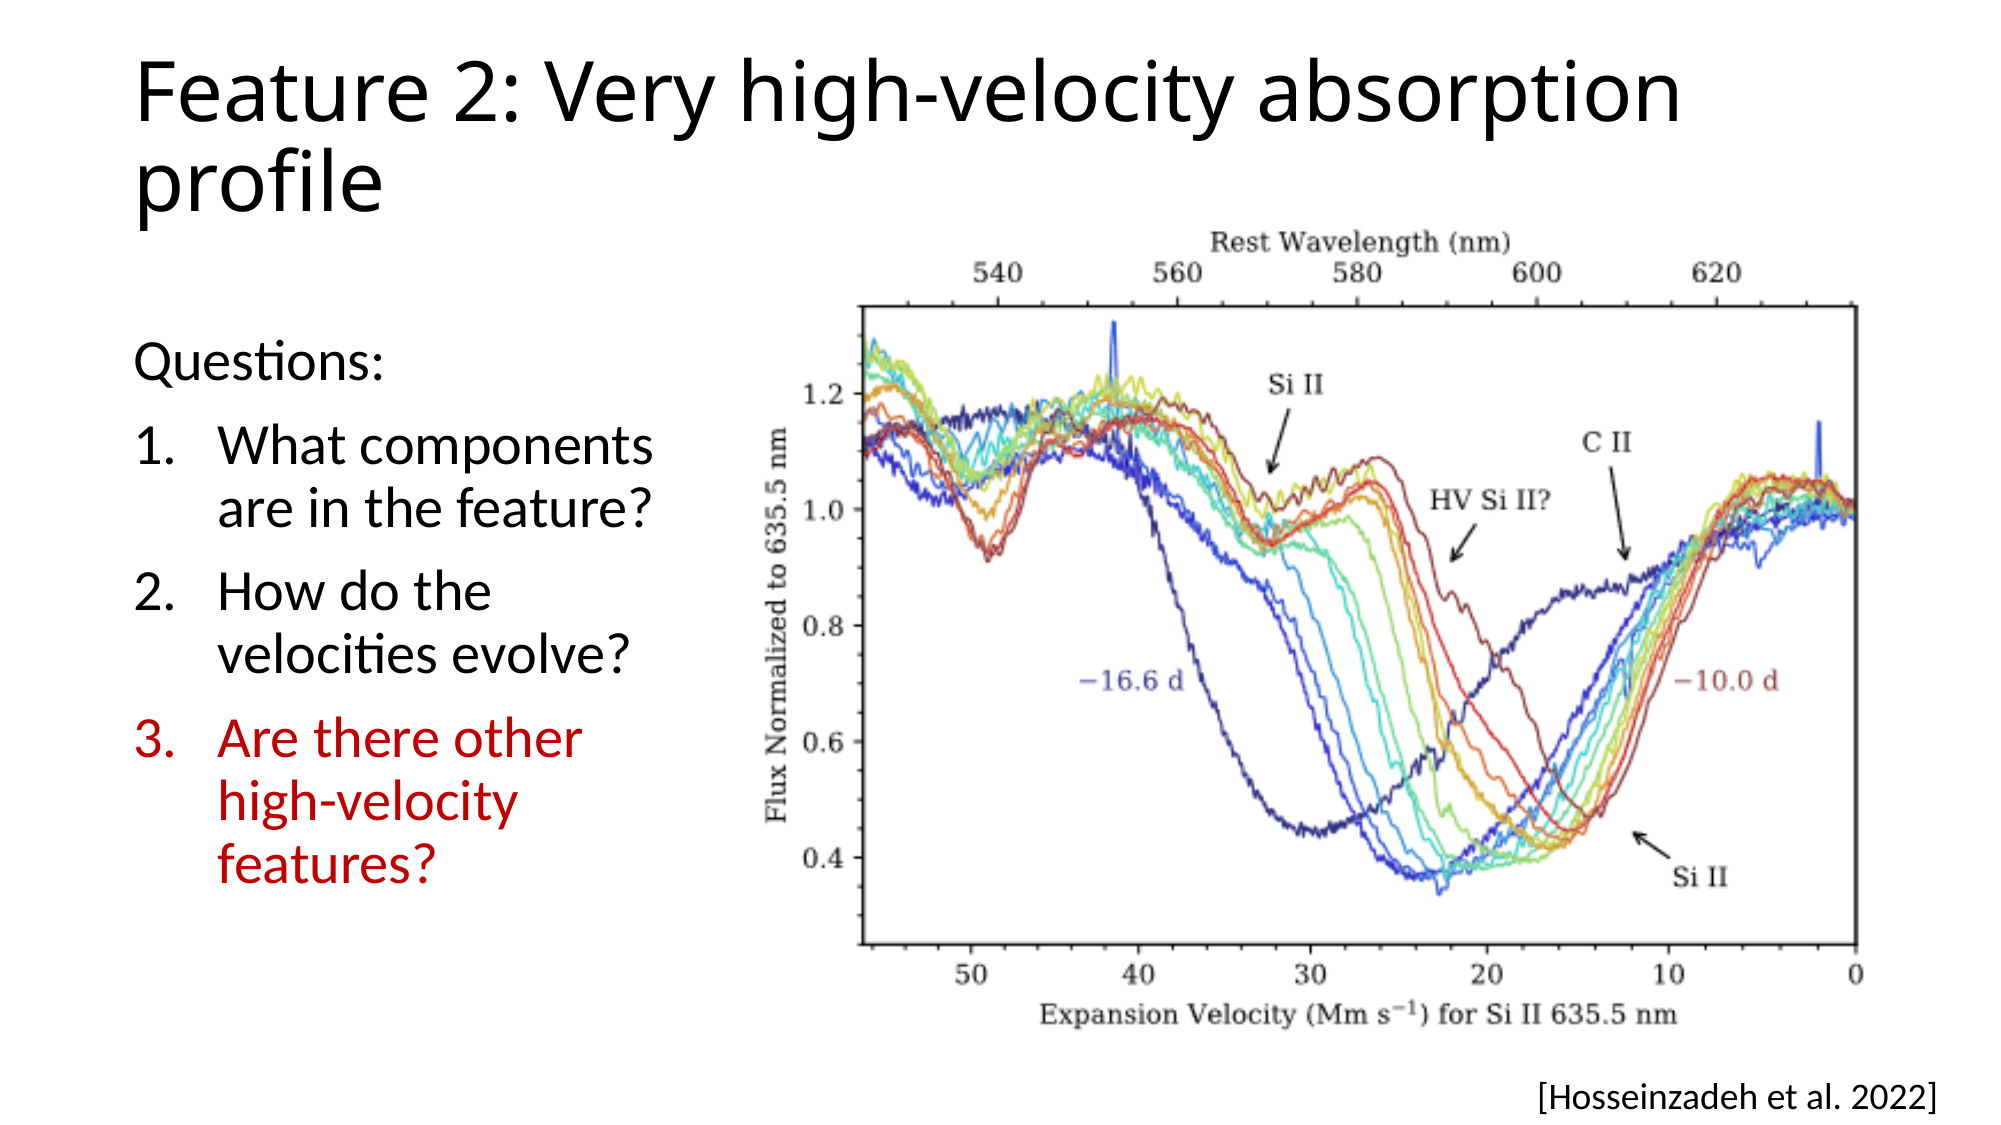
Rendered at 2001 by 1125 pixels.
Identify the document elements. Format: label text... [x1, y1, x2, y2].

picture [745, 207, 1882, 1050]
text_box [Hosseinzadeh et al. 2022] [1522, 1064, 1954, 1125]
list Questions: What components are in the feature? How do the velocities evolve? Are there other high-velocity features? [118, 322, 691, 1075]
text_box Feature 2: Very high-velocity absorption profile [118, 30, 1844, 249]
